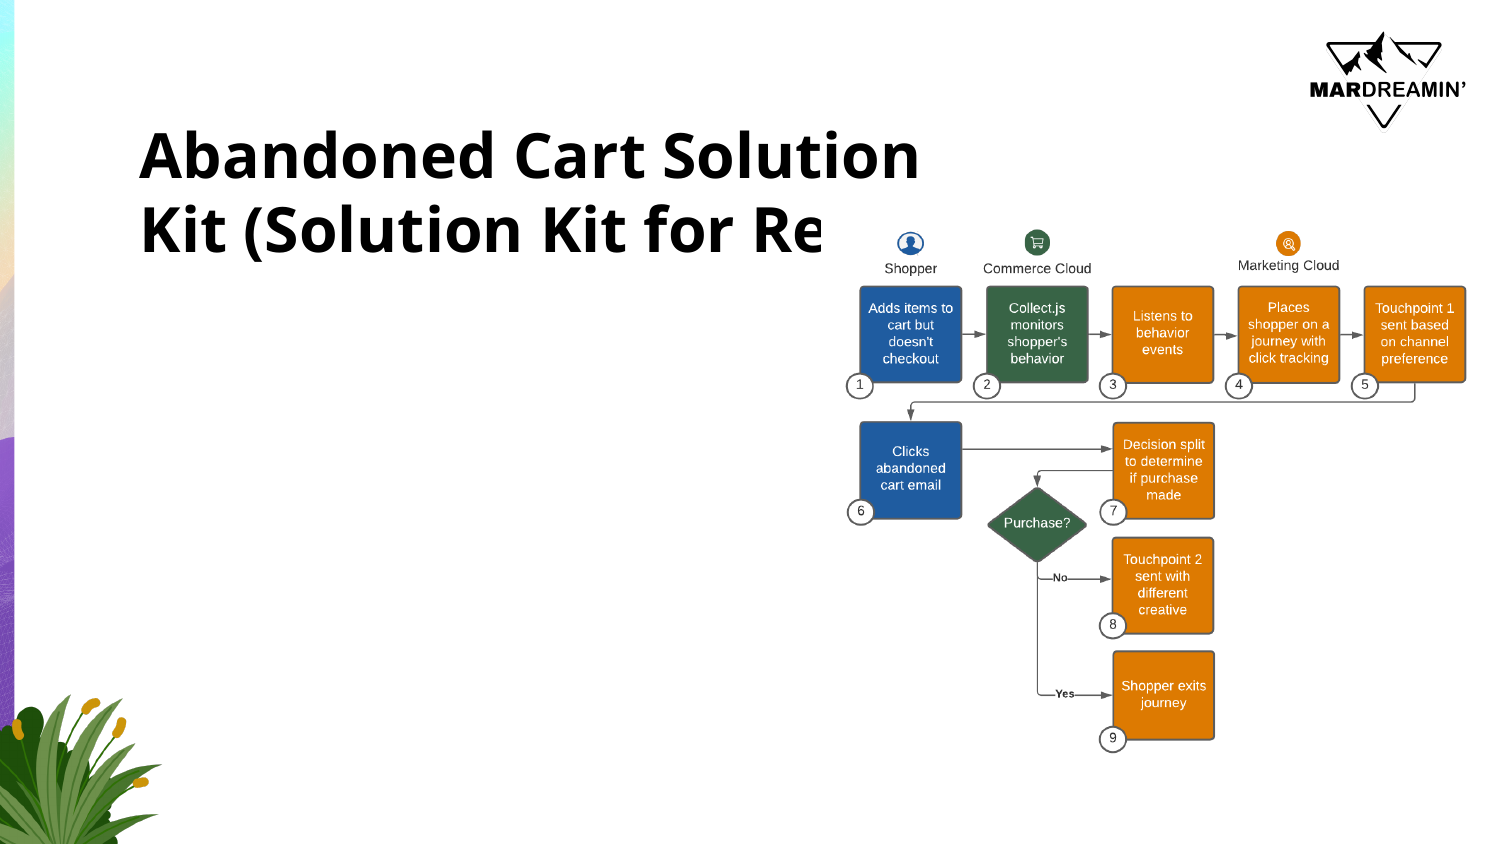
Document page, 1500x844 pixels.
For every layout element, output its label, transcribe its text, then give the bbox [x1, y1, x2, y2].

picture [820, 204, 1490, 777]
picture [1290, 0, 1479, 180]
picture [0, 0, 166, 844]
text_box Abandoned Cart Solution Kit (Solution Kit for Retail) [124, 100, 1029, 311]
